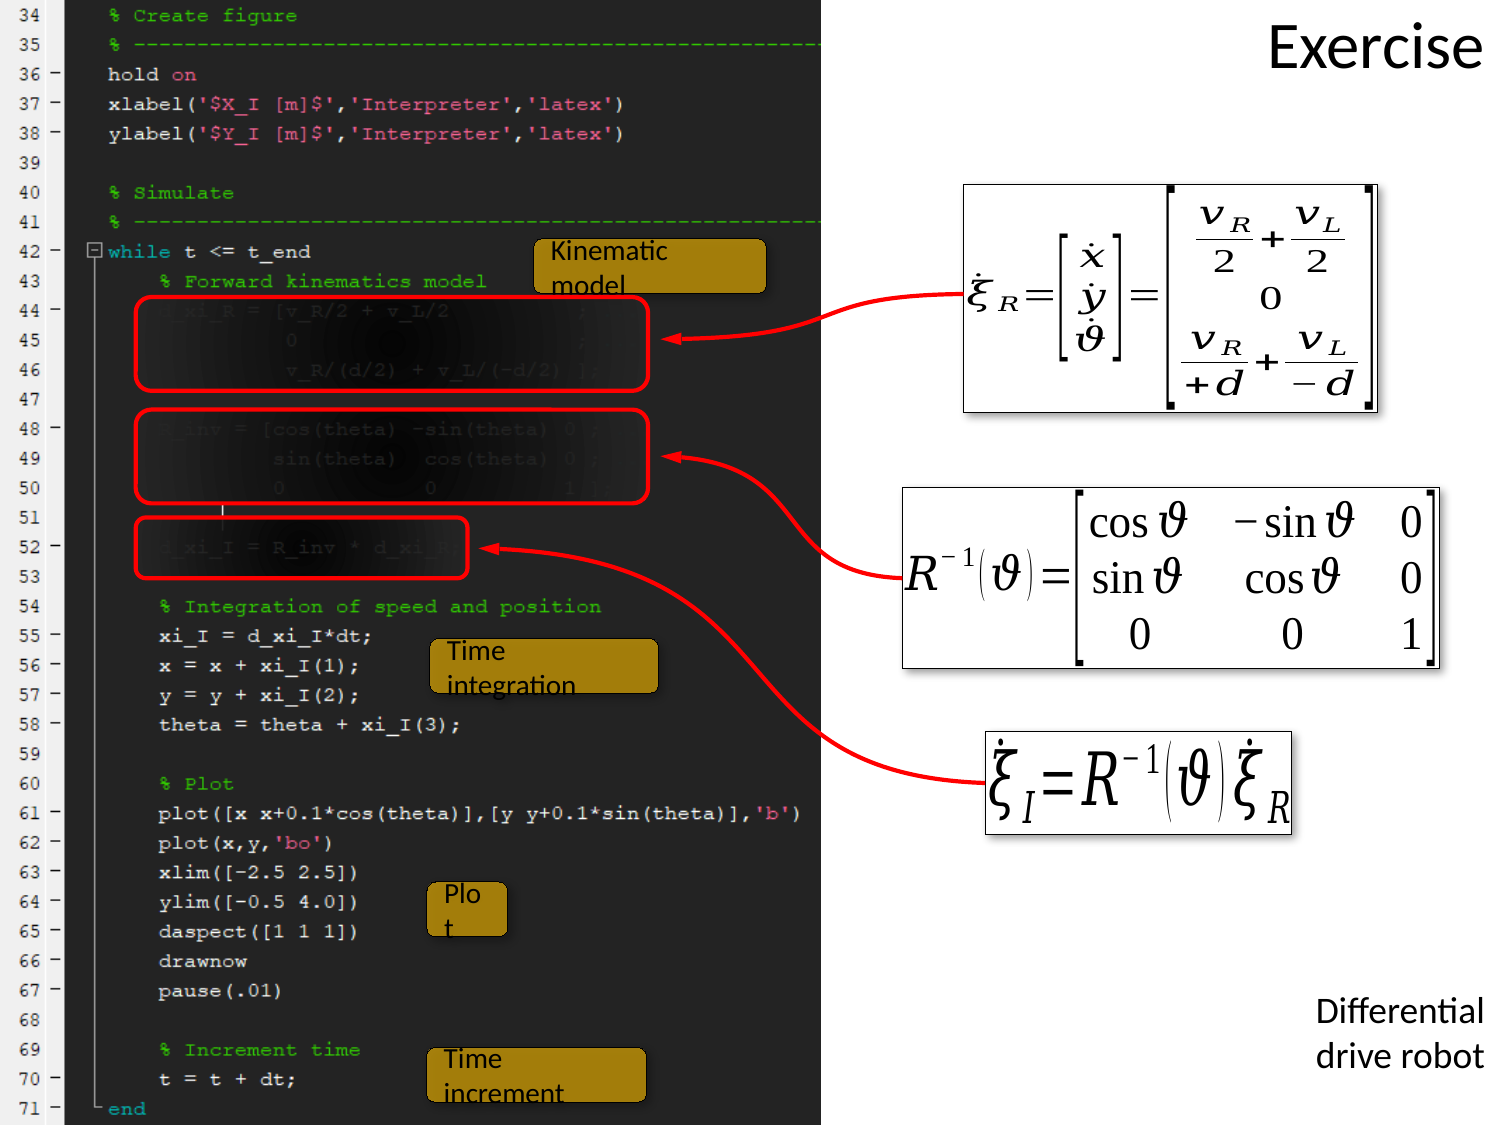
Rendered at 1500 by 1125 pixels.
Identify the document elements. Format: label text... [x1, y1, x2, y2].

text_box Differential drive robot [1244, 937, 1500, 1125]
text_box [826, 709, 986, 786]
text_box [826, 291, 964, 318]
text_box [826, 539, 903, 581]
title Exercise [1002, 0, 1500, 136]
picture [0, 0, 822, 1125]
